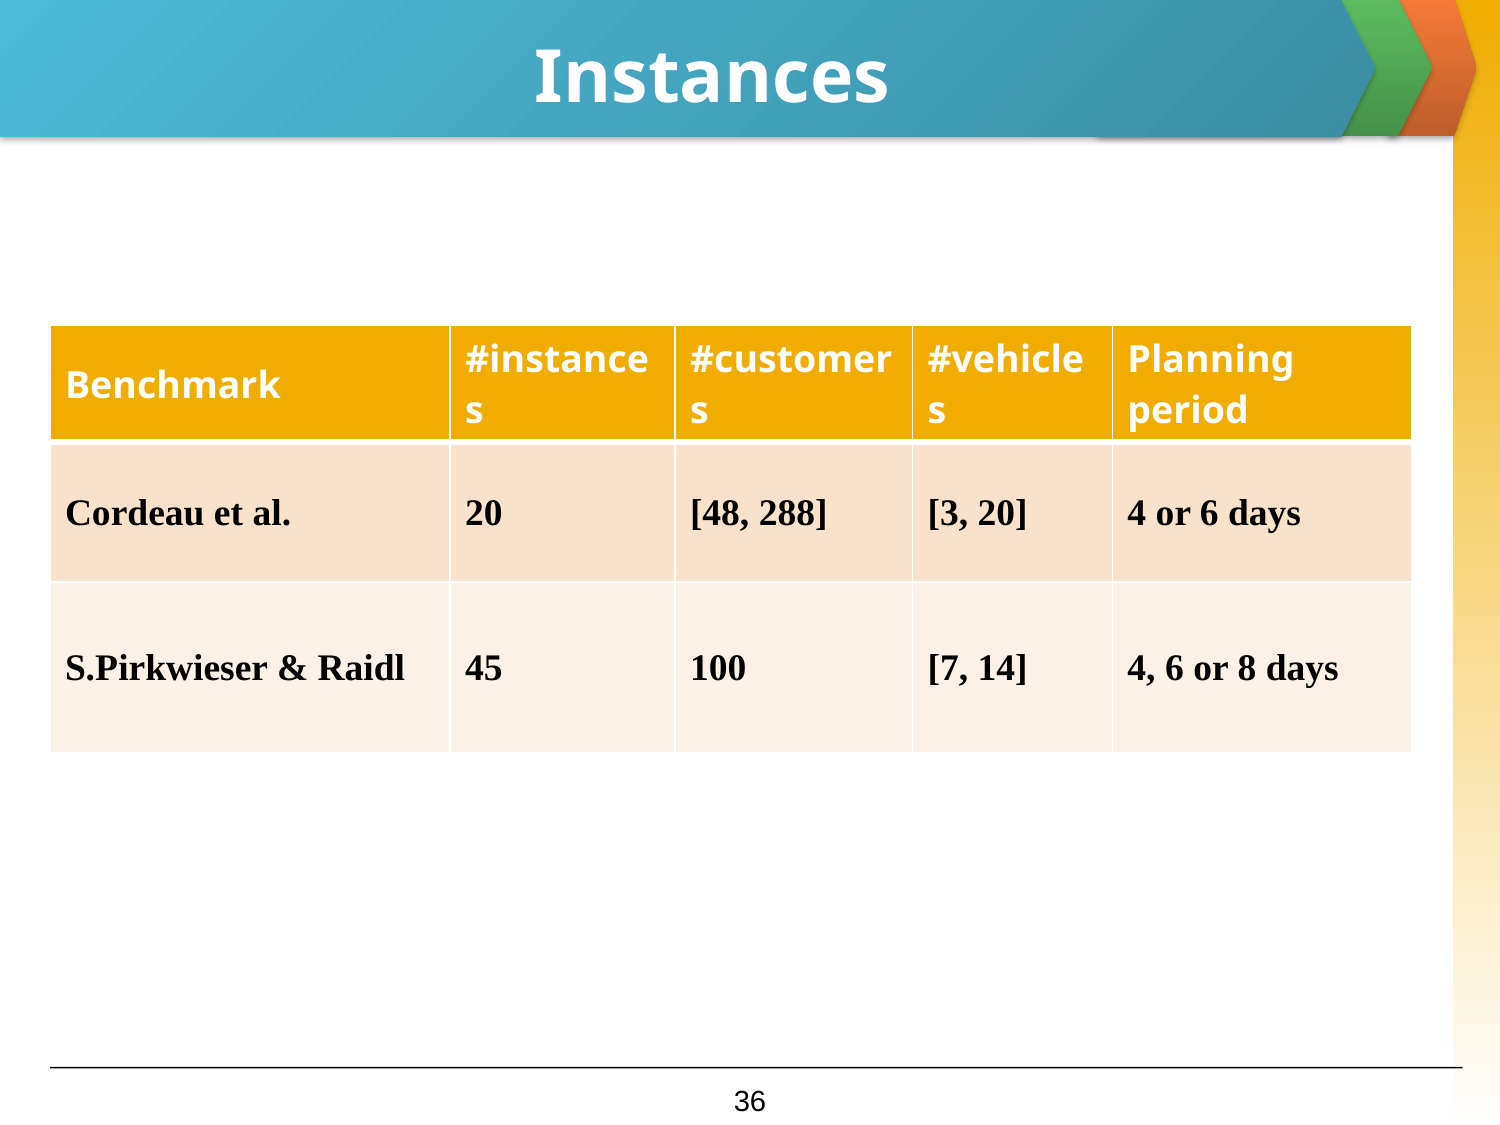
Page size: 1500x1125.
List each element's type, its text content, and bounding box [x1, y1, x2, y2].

table_cell 100 [676, 583, 912, 752]
table_cell 20 [451, 445, 674, 581]
table_cell 4, 6 or 8 days [1113, 583, 1411, 752]
table_cell [48, 288] [676, 445, 912, 581]
table_header Planning period [1113, 326, 1411, 439]
table_header #customers [676, 326, 912, 439]
table_cell S.Pirkwieser & Raidl [51, 583, 449, 752]
table_cell 45 [451, 583, 674, 752]
title Instances [37, 21, 1388, 125]
table_cell [3, 20] [913, 445, 1112, 581]
table_cell 4 or 6 days [1113, 445, 1411, 581]
table_header #vehicles [913, 326, 1112, 439]
table_cell Cordeau et al. [51, 445, 449, 581]
table_header Benchmark [51, 326, 449, 439]
table_header #instances [451, 326, 674, 439]
slide_number 35 [574, 1074, 926, 1113]
table_cell [7, 14] [913, 583, 1112, 752]
